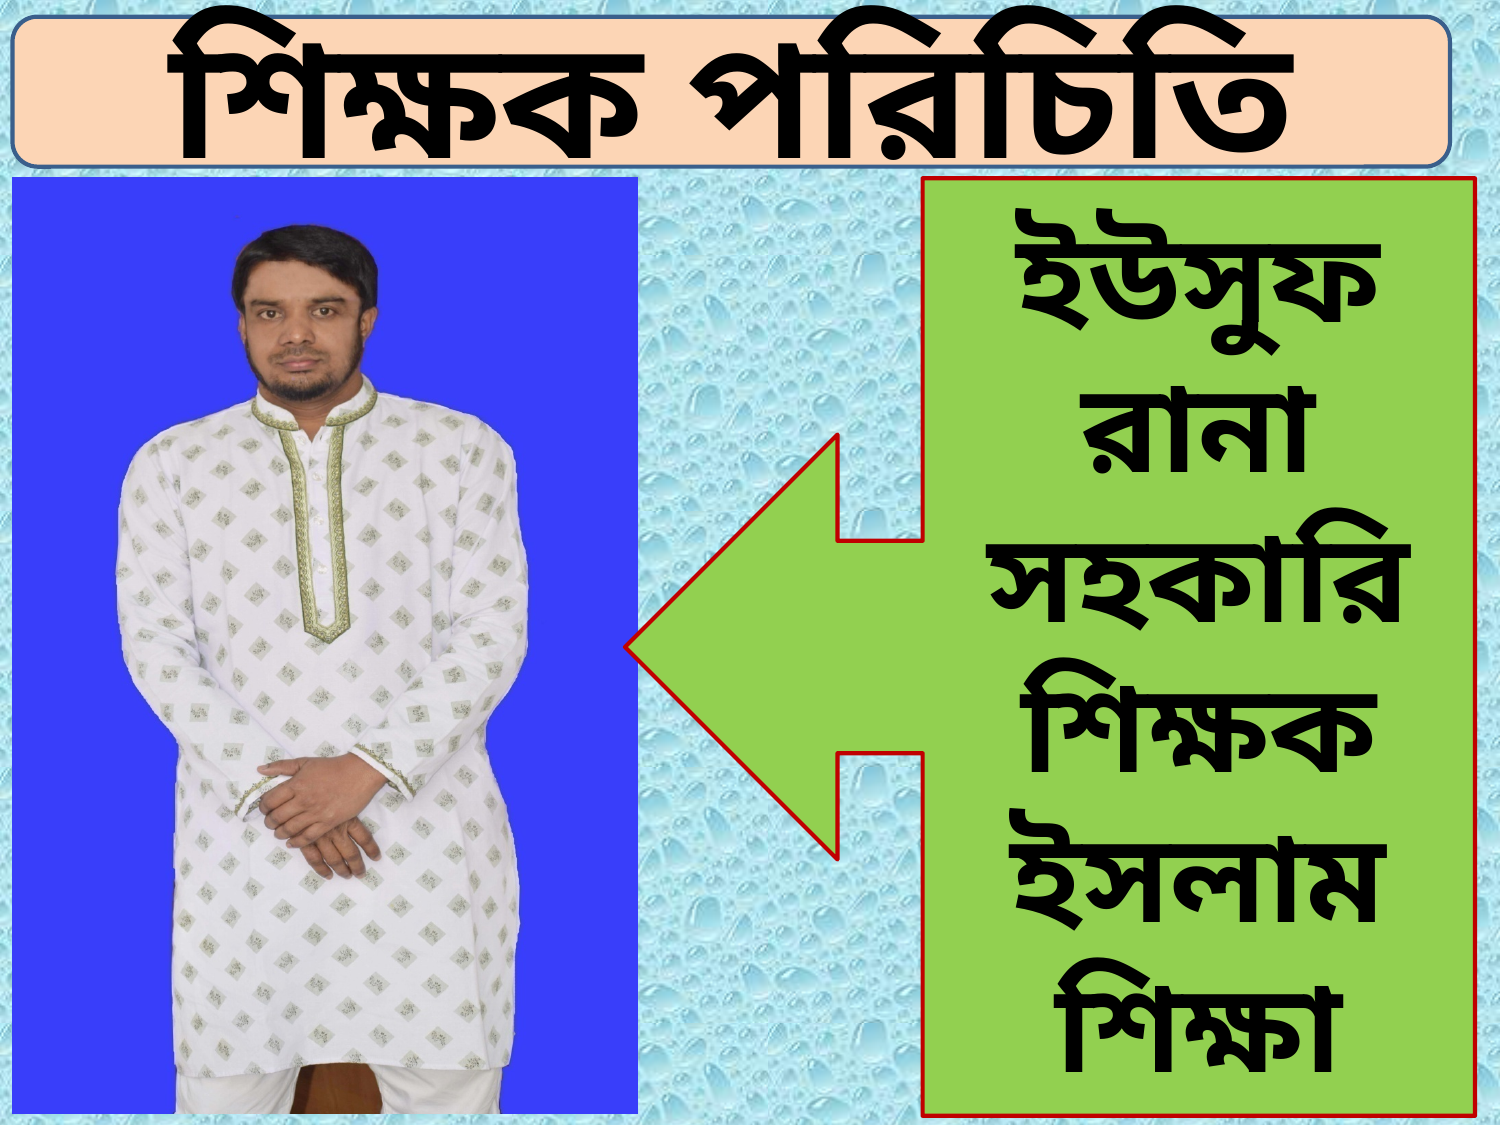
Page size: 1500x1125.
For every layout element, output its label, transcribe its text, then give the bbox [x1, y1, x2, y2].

picture [0, 0, 1500, 1125]
text_box শিক্ষক পরিচিতি [10, 14, 1453, 169]
text_box ইউসুফ রানা সহকারি শিক্ষক ইসলাম শিক্ষা [641, 176, 1478, 1118]
